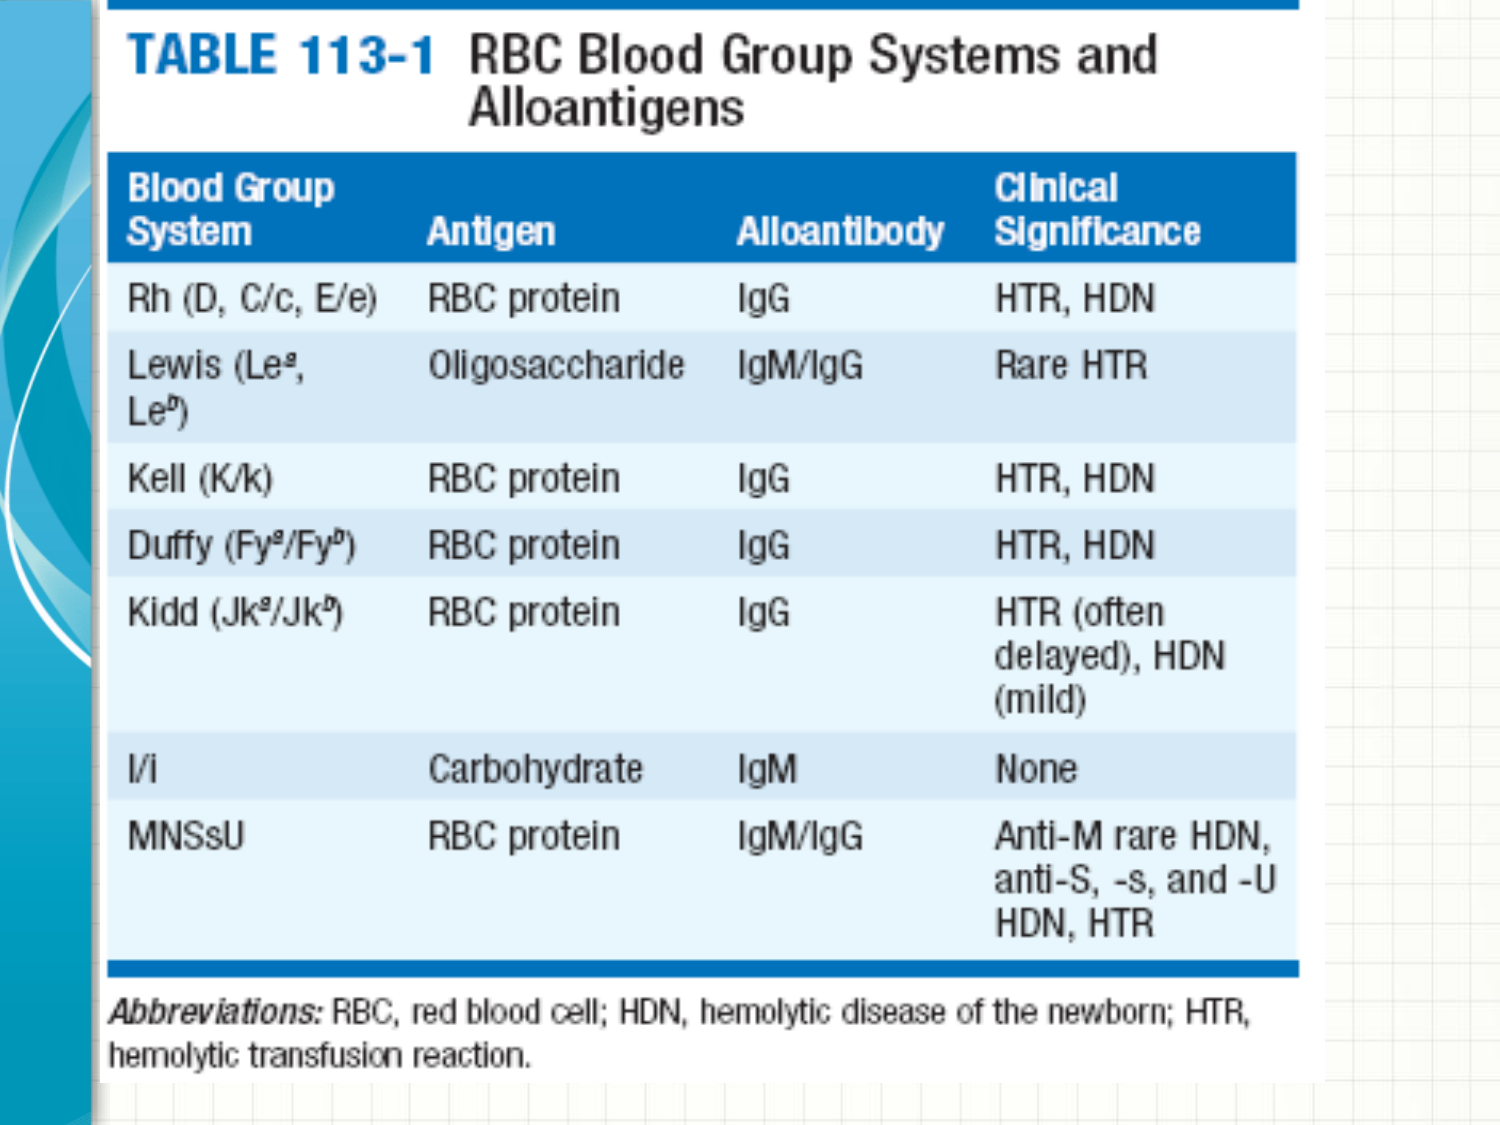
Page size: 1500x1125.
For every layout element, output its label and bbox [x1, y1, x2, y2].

picture [0, 0, 1500, 1125]
list [99, 0, 1326, 1083]
